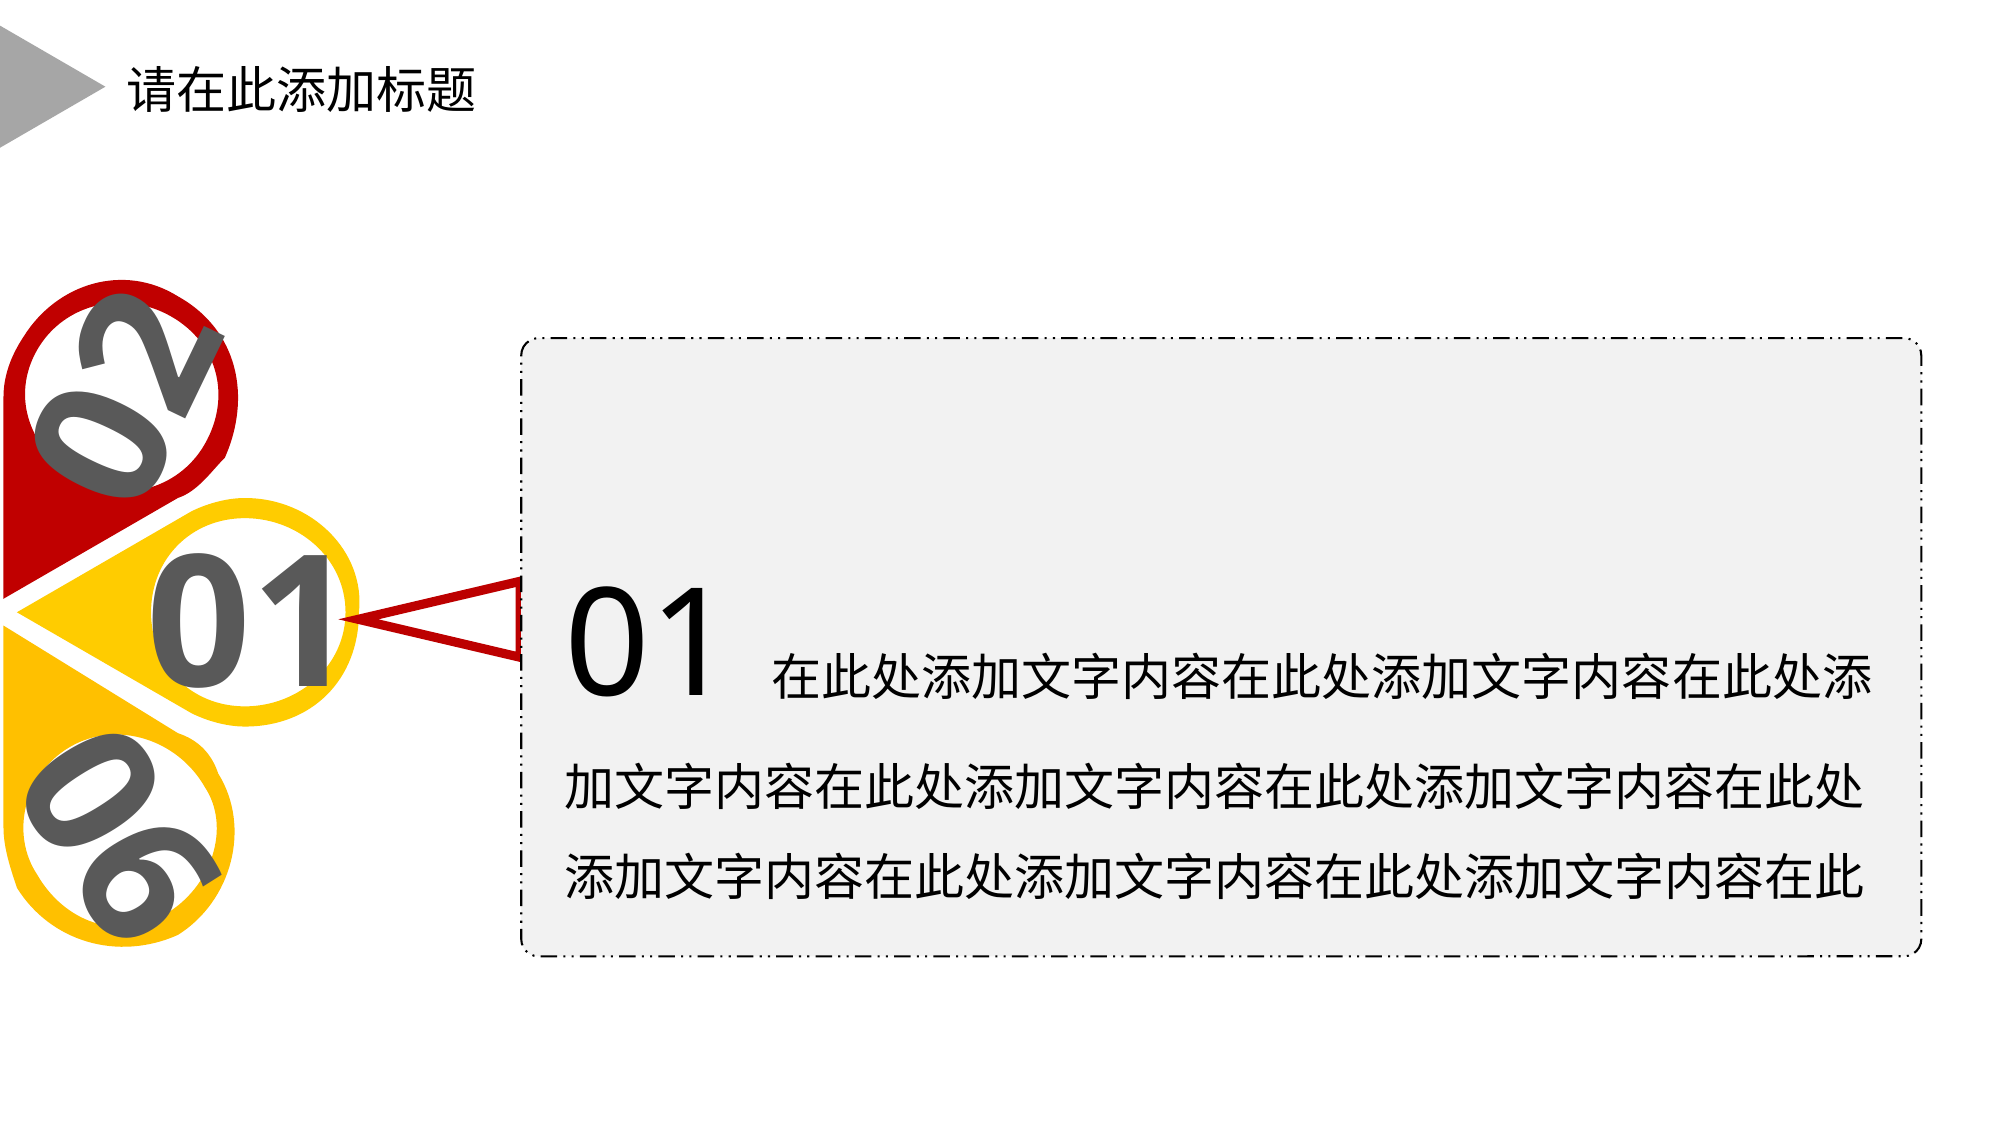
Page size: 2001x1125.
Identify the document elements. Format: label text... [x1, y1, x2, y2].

text_box 请在此添加标题 [111, 51, 492, 127]
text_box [521, 338, 1922, 957]
text_box [366, 575, 521, 664]
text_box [0, 262, 366, 962]
